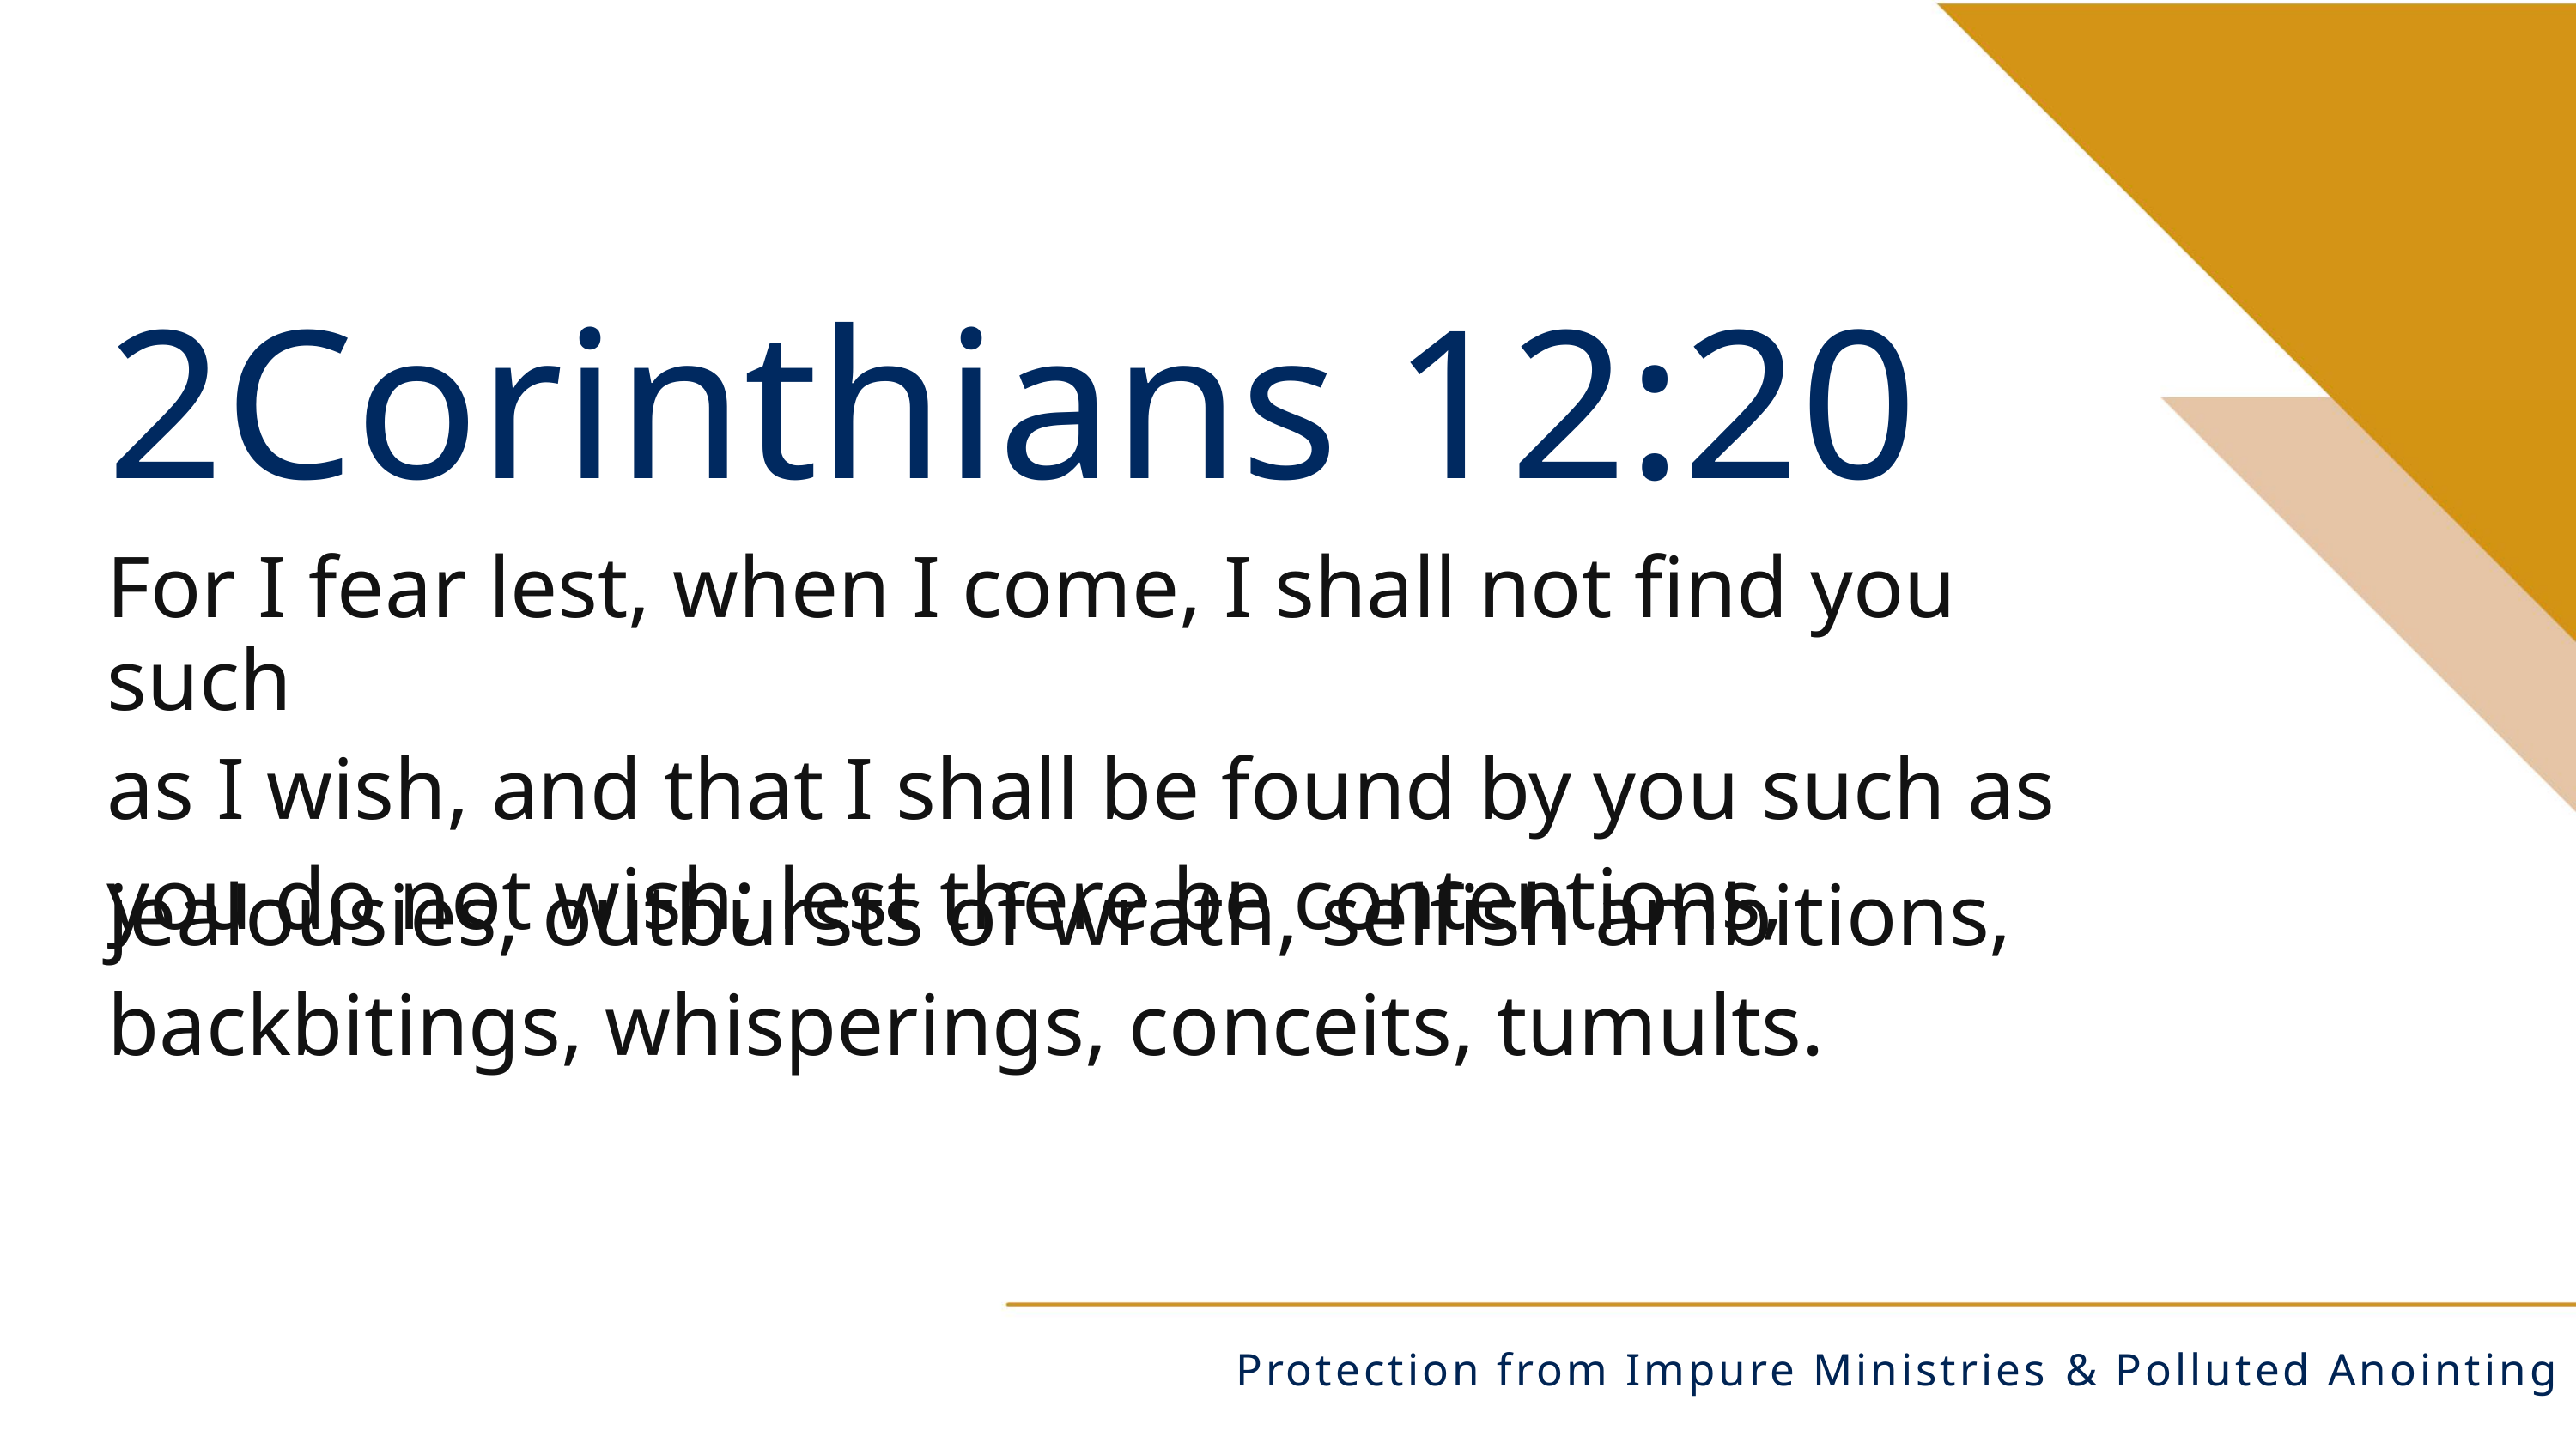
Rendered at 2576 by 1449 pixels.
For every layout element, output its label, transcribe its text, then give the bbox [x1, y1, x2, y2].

text_box [0, 0, 2576, 1449]
text_box jealousies, outbursts of wrath, selfish ambitions, backbitings, whisperings, conceits, tumults. [106, 870, 2020, 1072]
text_box Protection from Impure Ministries & Polluted Anointing [1236, 1346, 2564, 1396]
text_box 2Corinthians 12:20 For I fear lest, when I come, I shall not find you such as I wish, and that I shall be found by you such as you do not wish; lest there be contentions, [106, 289, 2136, 946]
